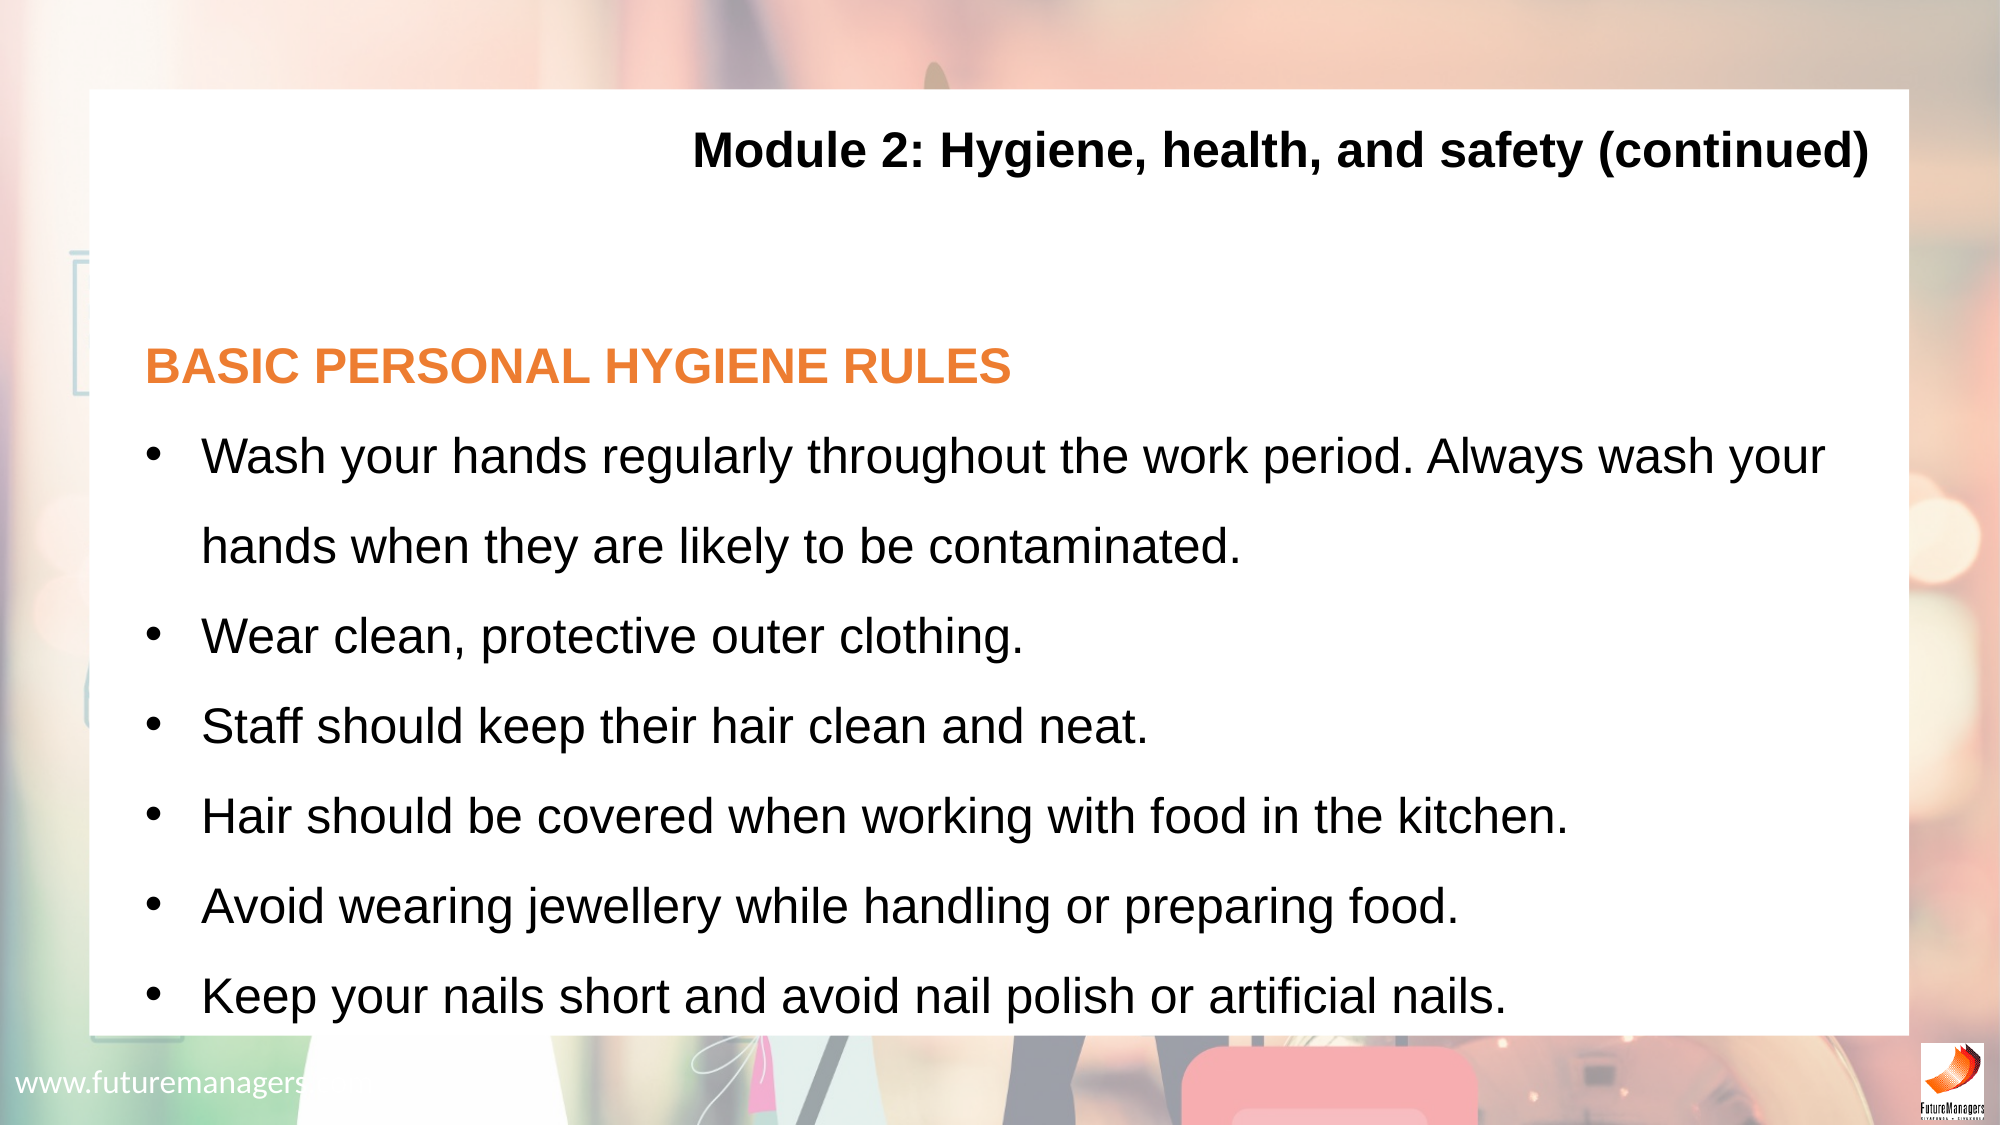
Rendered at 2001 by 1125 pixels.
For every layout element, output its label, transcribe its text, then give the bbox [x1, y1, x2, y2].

text_box Module 2: Hygiene, health, and safety (continued) [109, 109, 1886, 185]
picture [1921, 1043, 1984, 1120]
text_box [88, 88, 1910, 1037]
text_box www.futuremanagers.com [0, 1052, 1447, 1108]
text_box BASIC PERSONAL HYGIENE RULES Wash your hands regularly throughout the work period. Always wash your hands when they are likely to be contaminated. Wear clean, protective outer clothing. Staff should keep their hair clean and neat. Hair should be covered when working with food in the kitchen. Avoid wearing jewellery while handling or preparing food. Keep your nails short and avoid nail polish or artificial nails. [130, 295, 1869, 1031]
